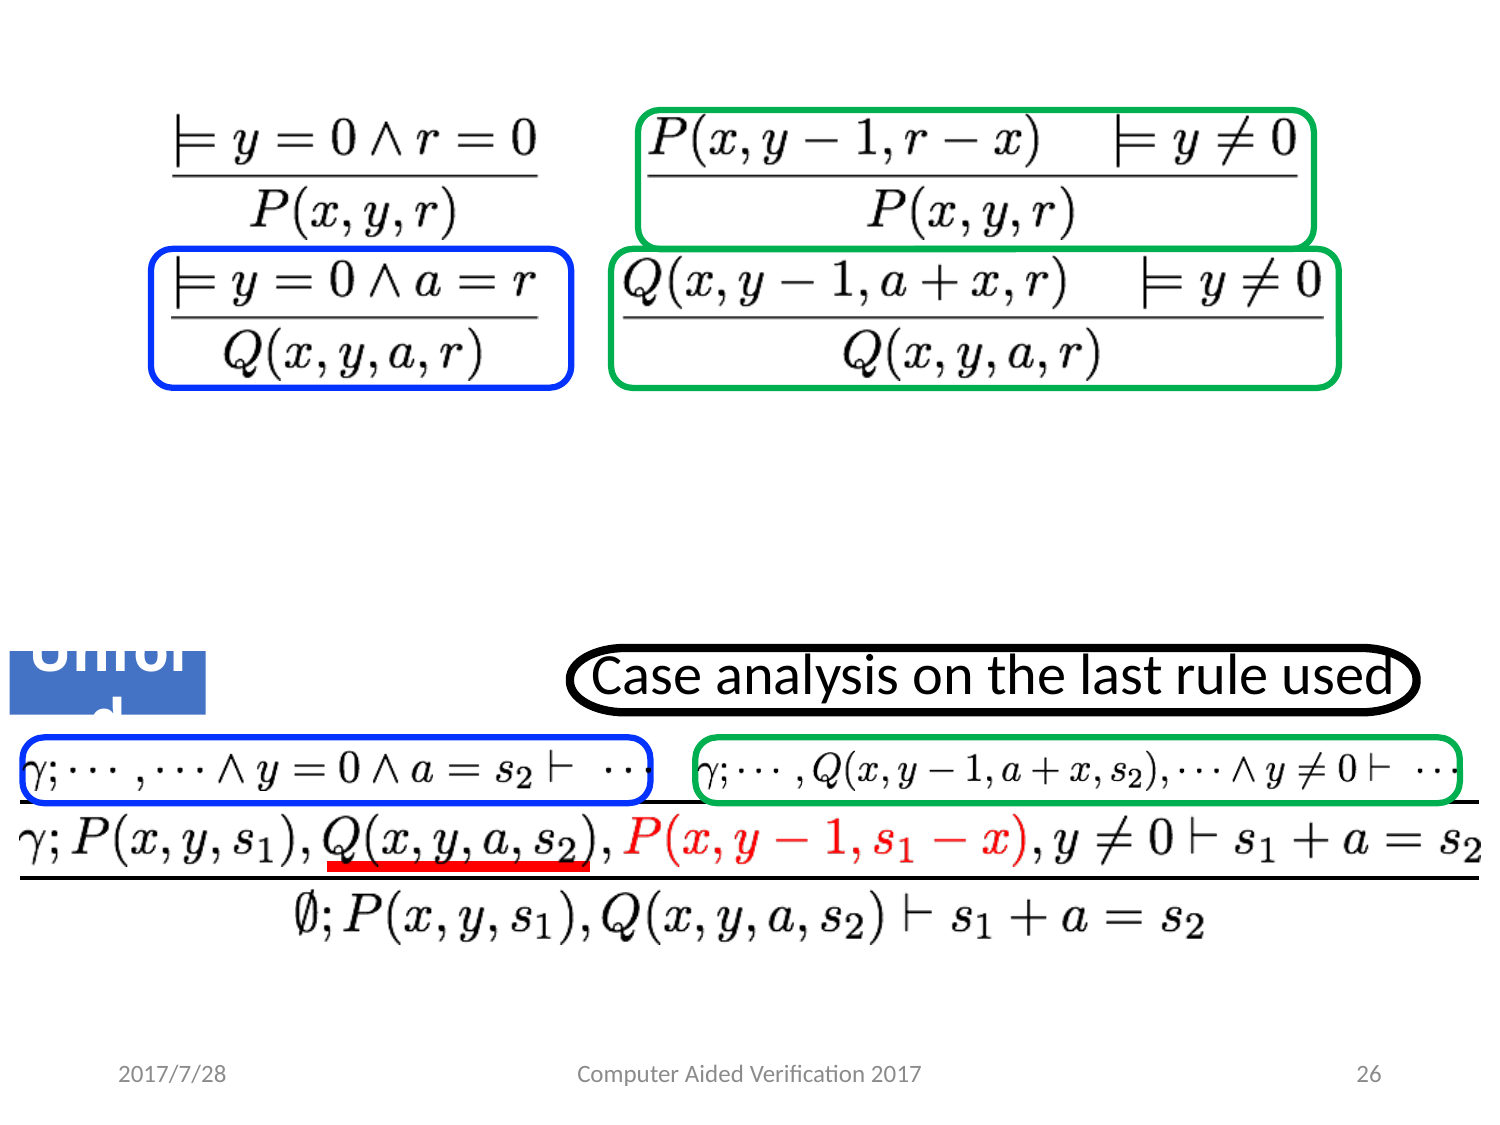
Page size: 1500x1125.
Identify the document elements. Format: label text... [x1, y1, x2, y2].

picture [18, 813, 1481, 867]
text_box [24, 737, 648, 749]
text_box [137, 92, 1363, 412]
picture [22, 749, 651, 791]
text_box Unfold [9, 651, 206, 715]
text_box Case analysis on the last rule used [569, 647, 1417, 713]
slide_number 26 [1059, 1042, 1397, 1103]
text_box [695, 737, 1460, 804]
text_box [24, 791, 649, 804]
picture [697, 750, 1458, 791]
picture [295, 888, 1205, 945]
footer Computer Aided Verification 2017 [496, 1042, 1004, 1103]
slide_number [103, 1042, 441, 1103]
